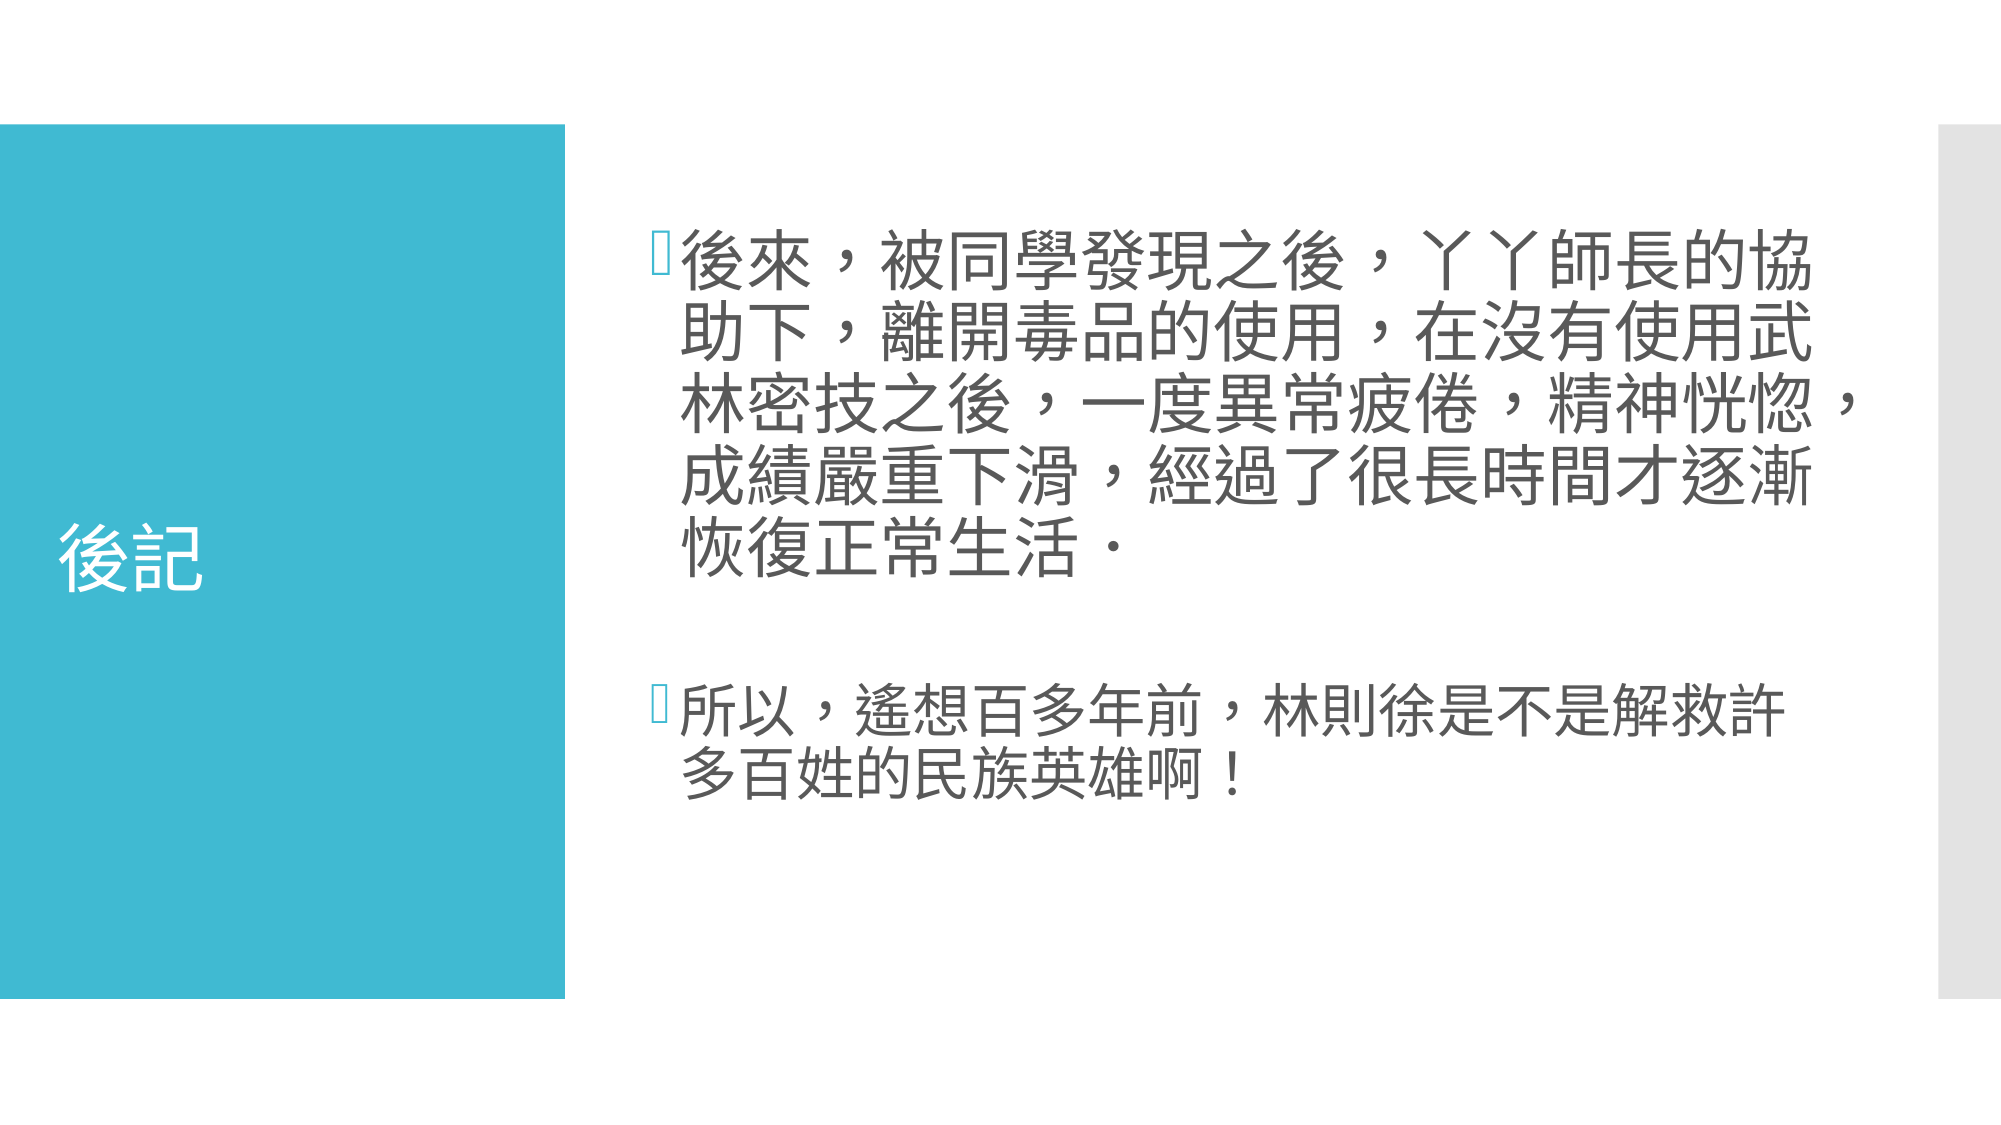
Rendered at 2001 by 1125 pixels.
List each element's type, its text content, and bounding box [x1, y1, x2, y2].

title 後記 [41, 184, 525, 940]
list 後來，被同學發現之後，丫丫師長的協助下，離開毒品的使用，在沒有使用武林密技之後，一度異常疲倦，精神恍惚，成績嚴重下滑，經過了很長時間才逐漸恢復正常生活． 所以，遙想百多年前，林則徐是不是解救許多百姓的民族英雄啊！ [634, 141, 1835, 982]
